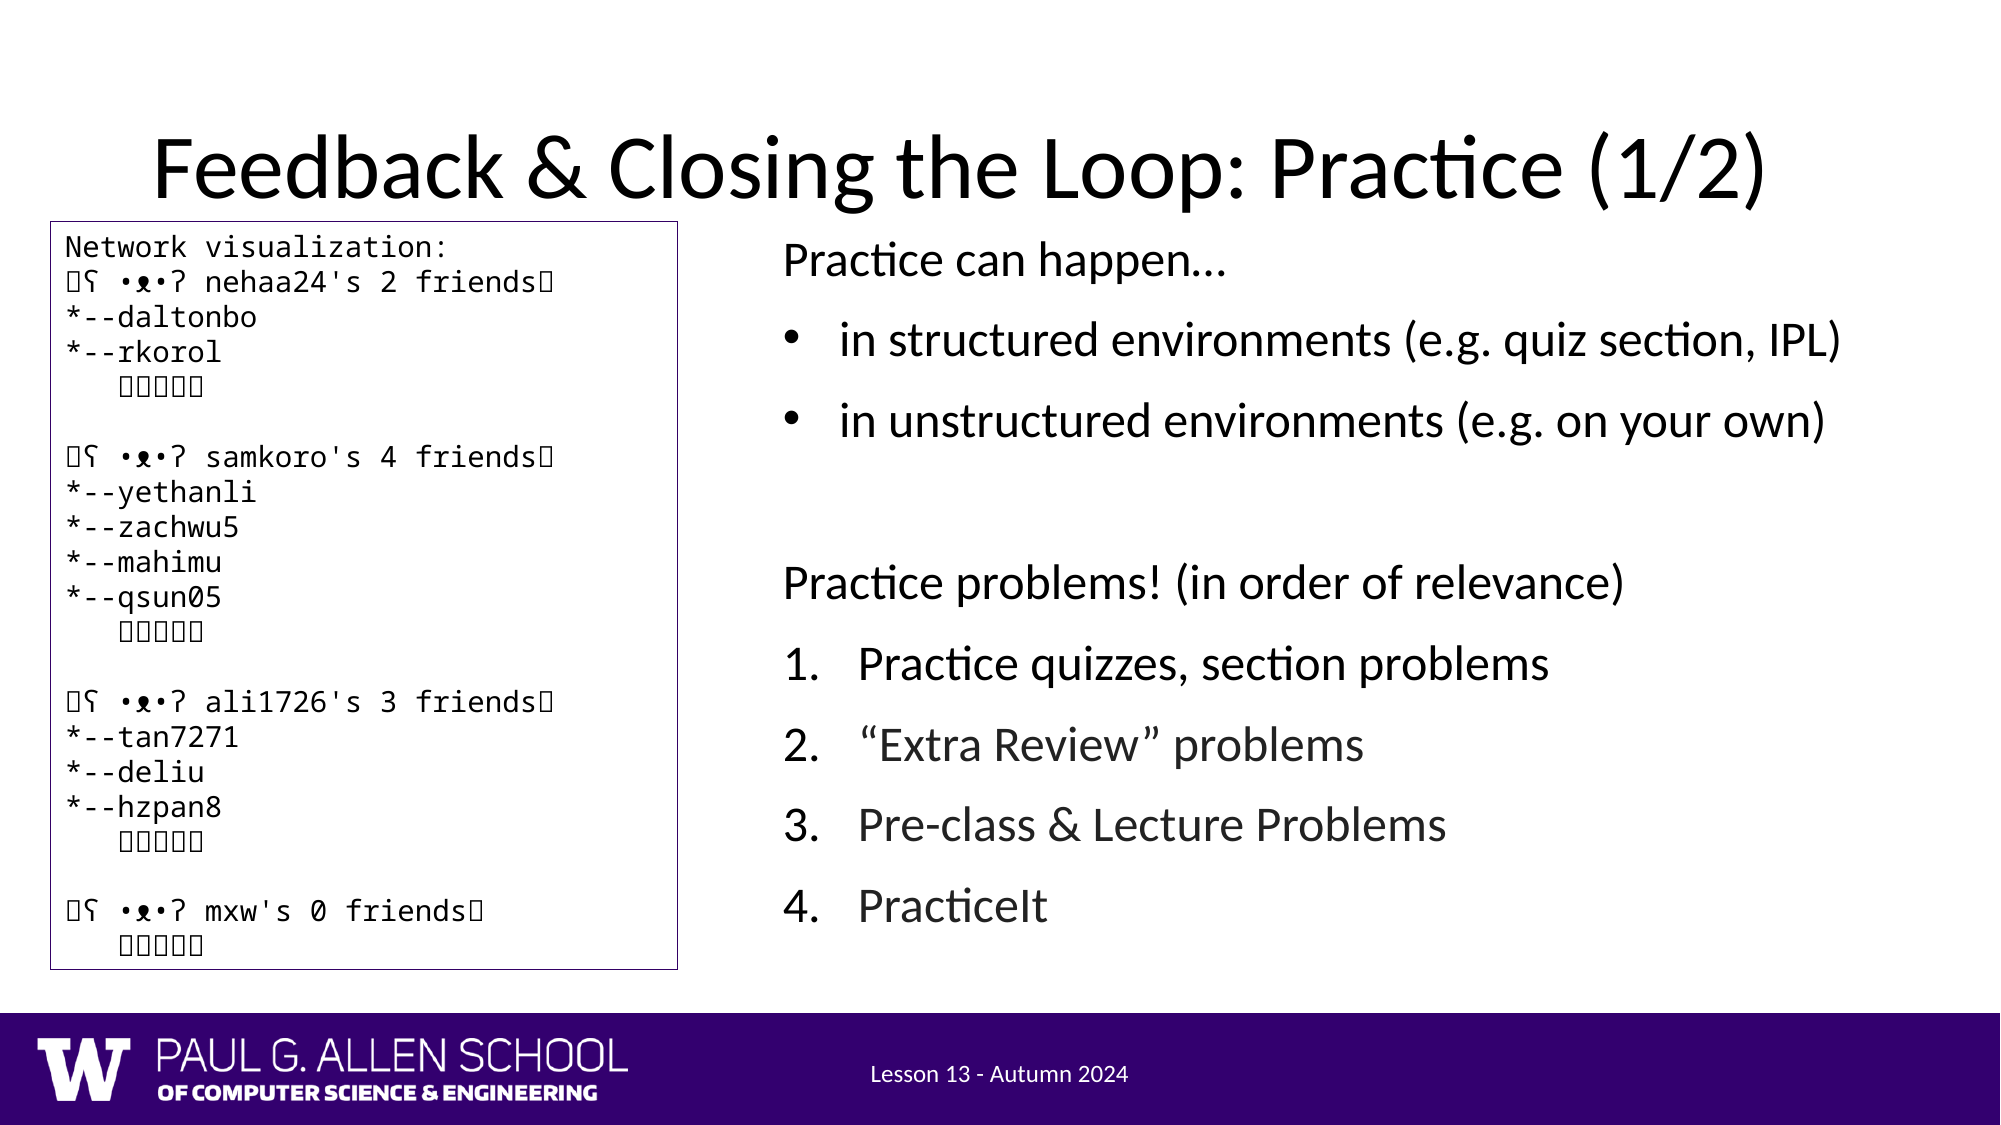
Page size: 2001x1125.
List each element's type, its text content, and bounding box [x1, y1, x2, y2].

list Practice can happen… in structured environments (e.g. quiz section, IPL) in unstructured environments (e.g. on your own) Practice problems! (in order of relevance) Practice quizzes, section problems “Extra Review” problems Pre-class & Lecture Problems PracticeIt [759, 218, 1887, 982]
text_box Network visualization: ✨ʕ •ᴥ•ʔ nehaa24's 2 friends✨ *--daltonbo *--rkorol 🧡💛💚💙💜 ✨ʕ •ᴥ•ʔ samkoro's 4 friends✨ *--yethanli *--zachwu5 *--mahimu *--qsun05 🧡💛💚💙💜 ✨ʕ •ᴥ•ʔ ali1726's 3 friends✨ *--tan7271 *--deliu *--hzpan8 🧡💛💚💙💜 ✨ʕ •ᴥ•ʔ mxw's 0 friends✨ 🧡💛💚💙💜 [50, 221, 678, 970]
title Feedback & Closing the Loop: Practice (1/2) [137, 59, 1863, 278]
picture [0, 1013, 2000, 1125]
footer Lesson 13 - Autumn 2024 [662, 1042, 1338, 1103]
